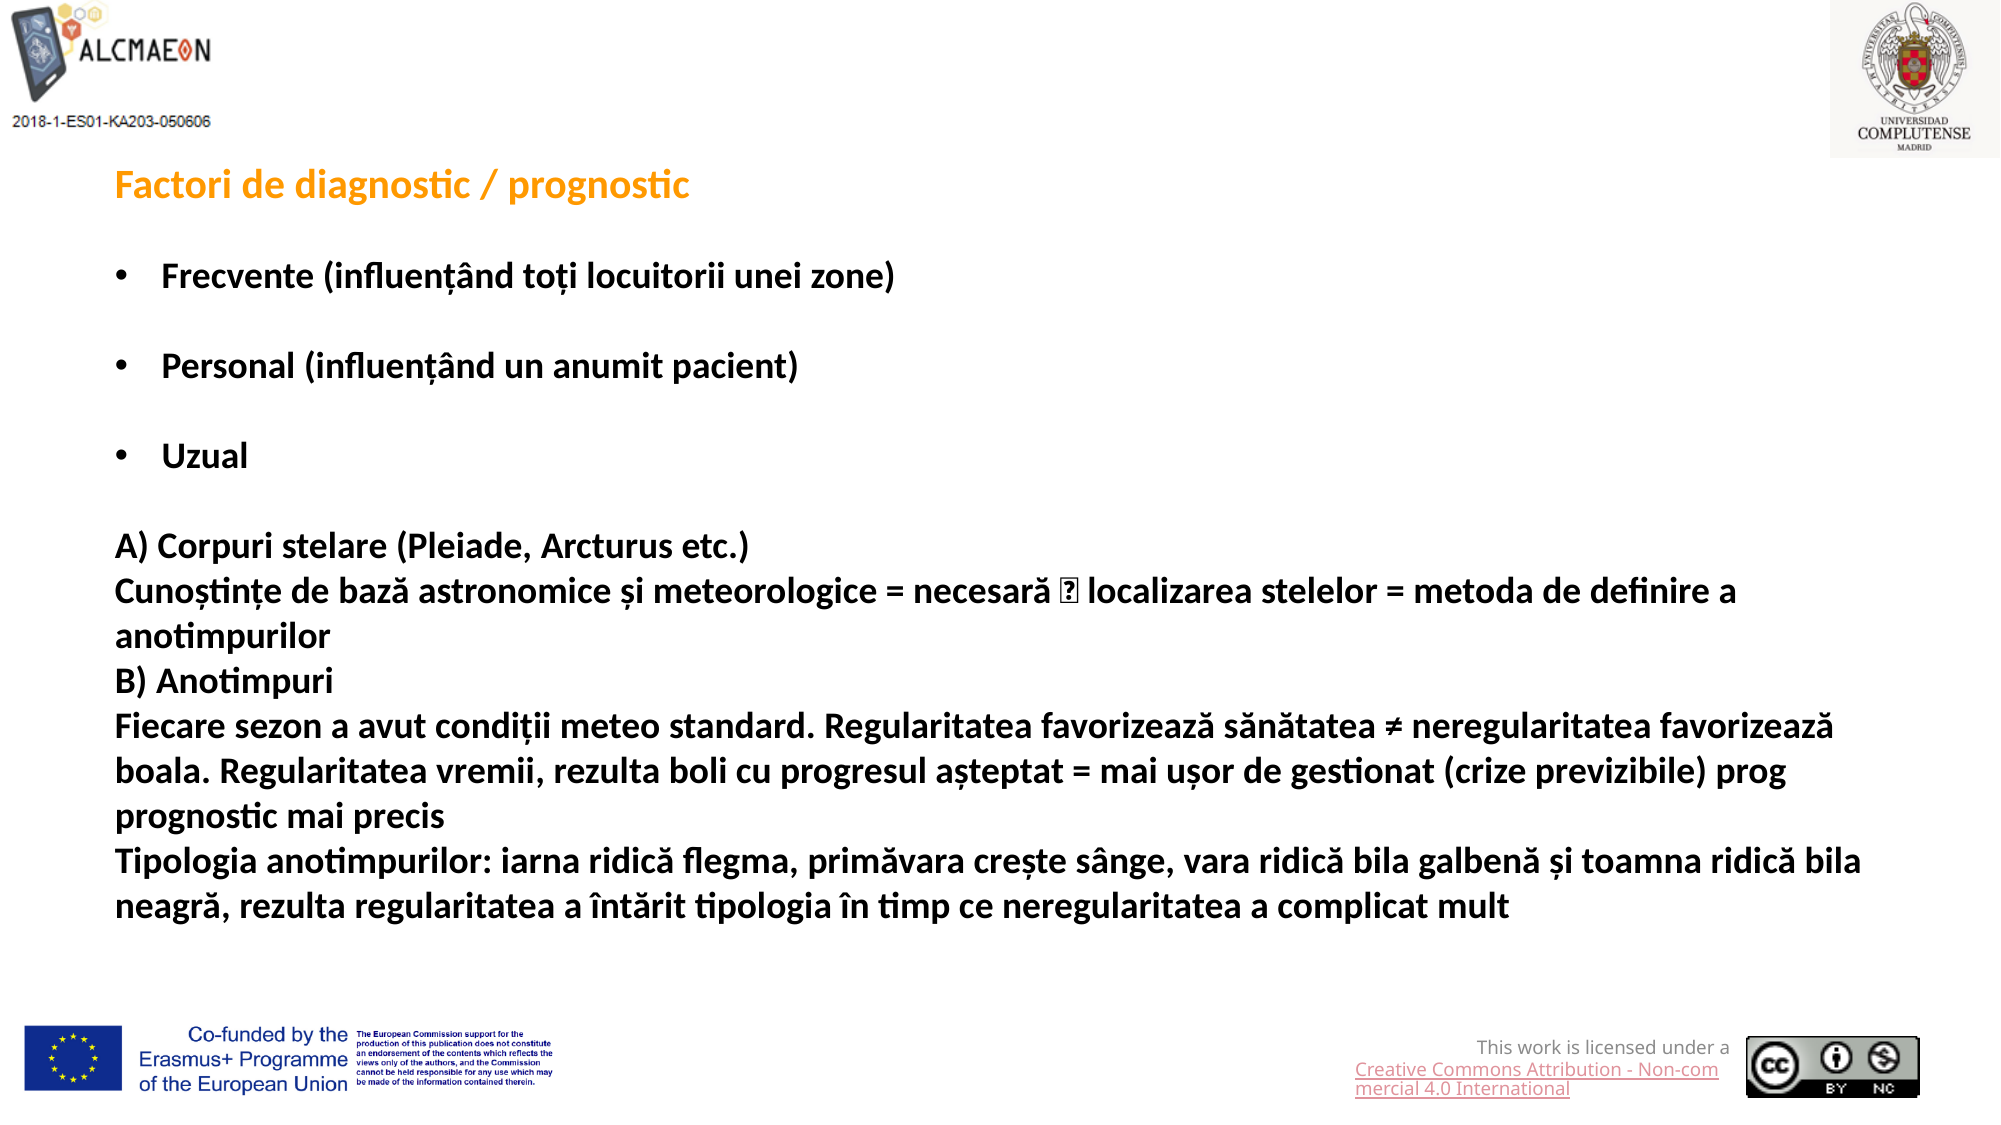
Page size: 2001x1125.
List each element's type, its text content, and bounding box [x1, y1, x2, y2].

text_box Factori de diagnostic / prognostic Frecvente (influențând toți locuitorii unei zone) Personal (influențând un anumit pacient) Uzual Α) Corpuri stelare (Pleiade, Arcturus etc.) Cunoștințe de bază astronomice și meteorologice = necesară  localizarea stelelor = metoda de definire a anotimpurilor Β) Anotimpuri Fiecare sezon a avut condiții meteo standard. Regularitatea favorizează sănătatea ≠ neregularitatea favorizează boala. Regularitatea vremii, rezulta boli cu progresul așteptat = mai ușor de gestionat (crize previzibile) prog prognostic mai precis Tipologia anotimpurilor: iarna ridică flegma, primăvara crește sânge, vara ridică bila galbenă și toamna ridică bila neagră, rezulta regularitatea a întărit tipologia în timp ce neregularitatea a complicat mult [99, 149, 1918, 1054]
picture [20, 1020, 559, 1096]
picture [0, 0, 222, 140]
picture [1746, 1036, 1920, 1098]
picture [1830, 0, 2000, 158]
